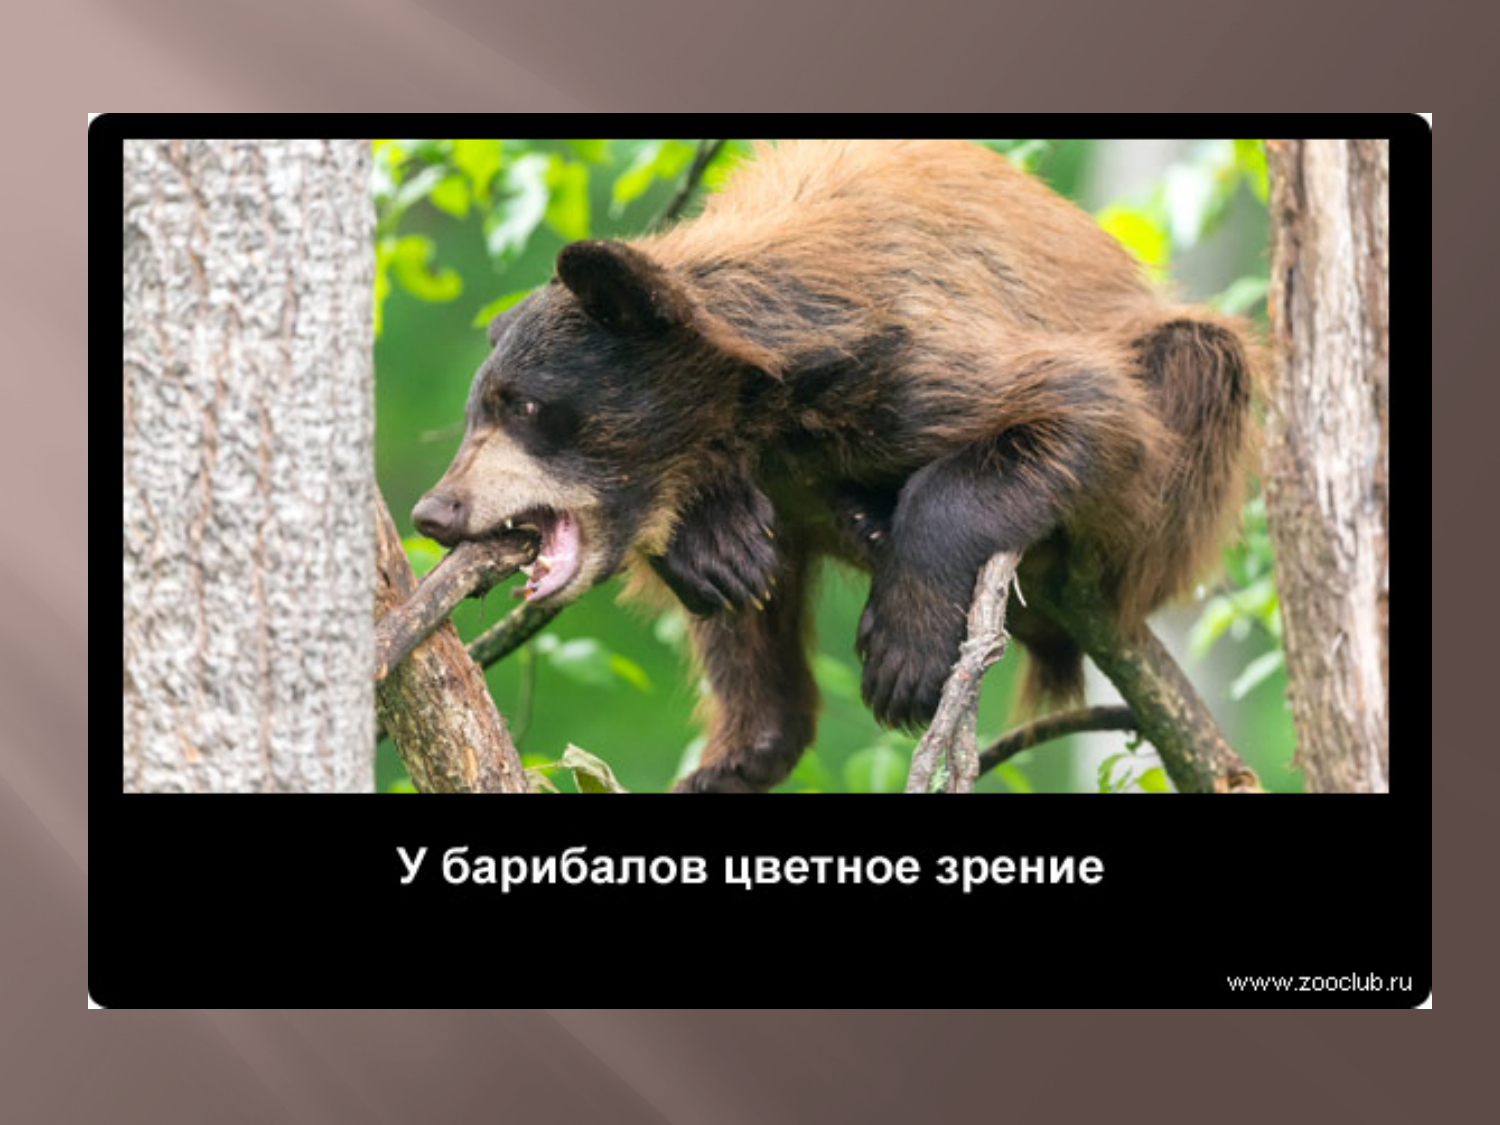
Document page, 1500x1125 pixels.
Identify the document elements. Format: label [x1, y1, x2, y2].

picture [88, 113, 1432, 1010]
